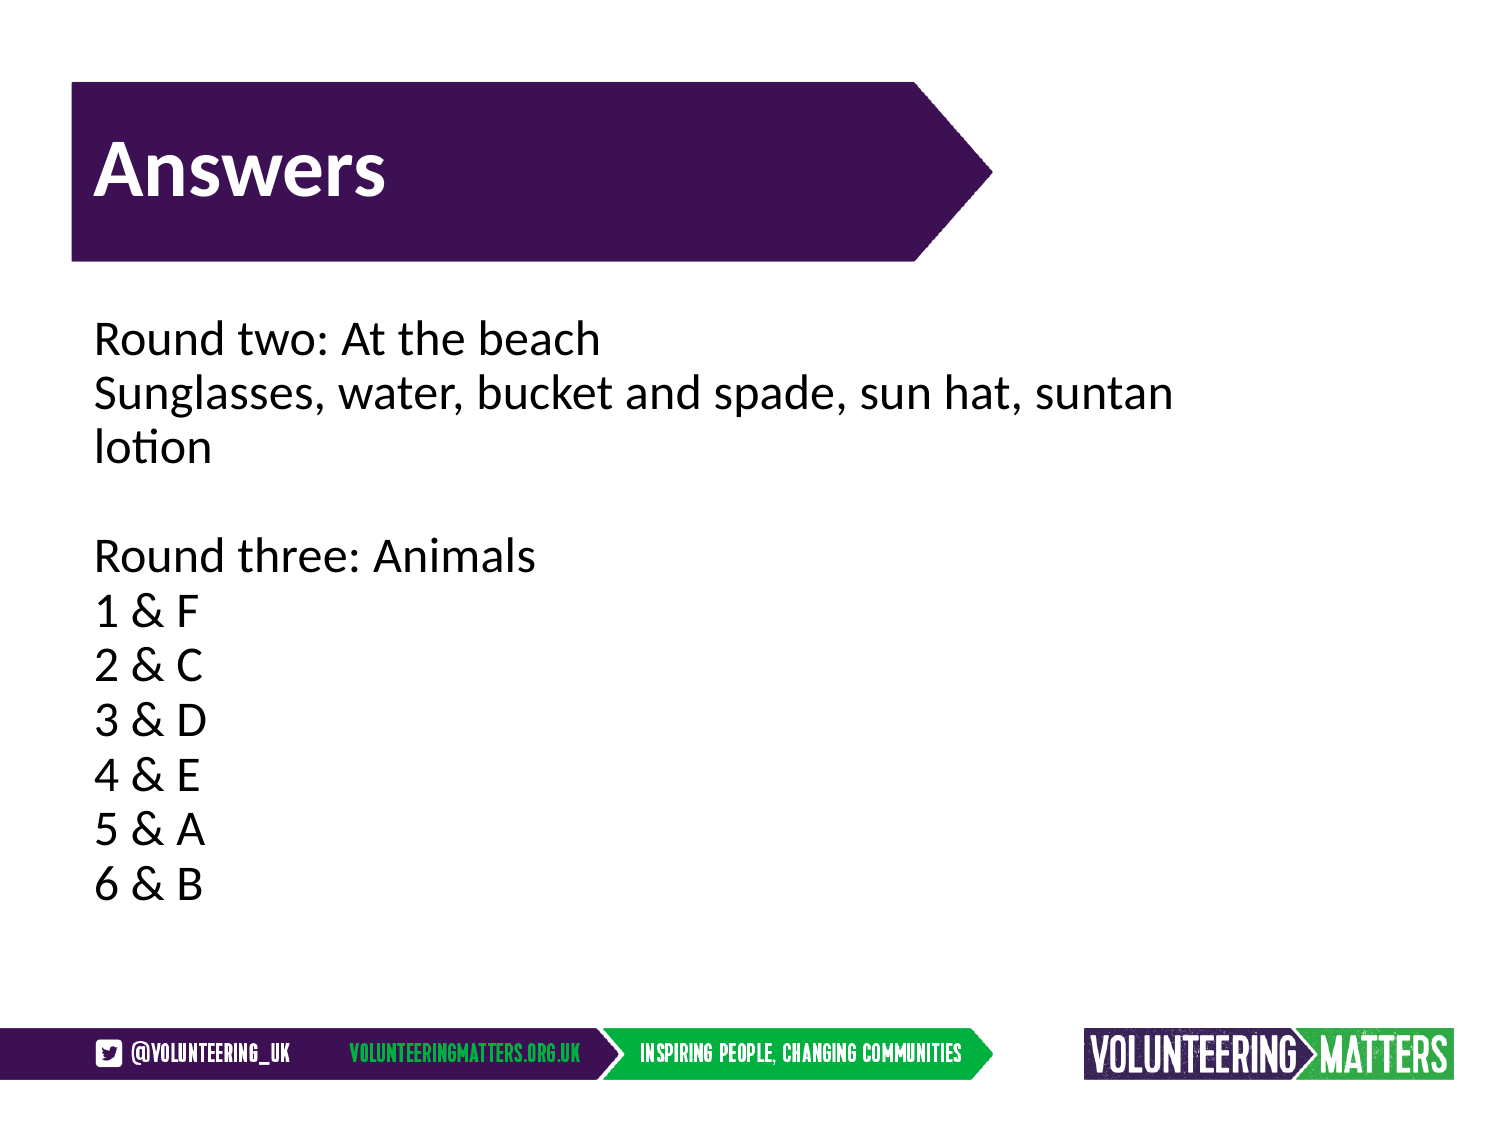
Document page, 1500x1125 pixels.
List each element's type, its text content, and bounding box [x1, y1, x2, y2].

list Round two: At the beach Sunglasses, water, bucket and spade, sun hat, suntan lotion Round three: Animals 1 & F 2 & C 3 & D 4 & E 5 & A 6 & B [93, 312, 1193, 850]
picture [0, 1027, 1500, 1080]
title Answers [93, 98, 913, 246]
picture [71, 81, 993, 262]
